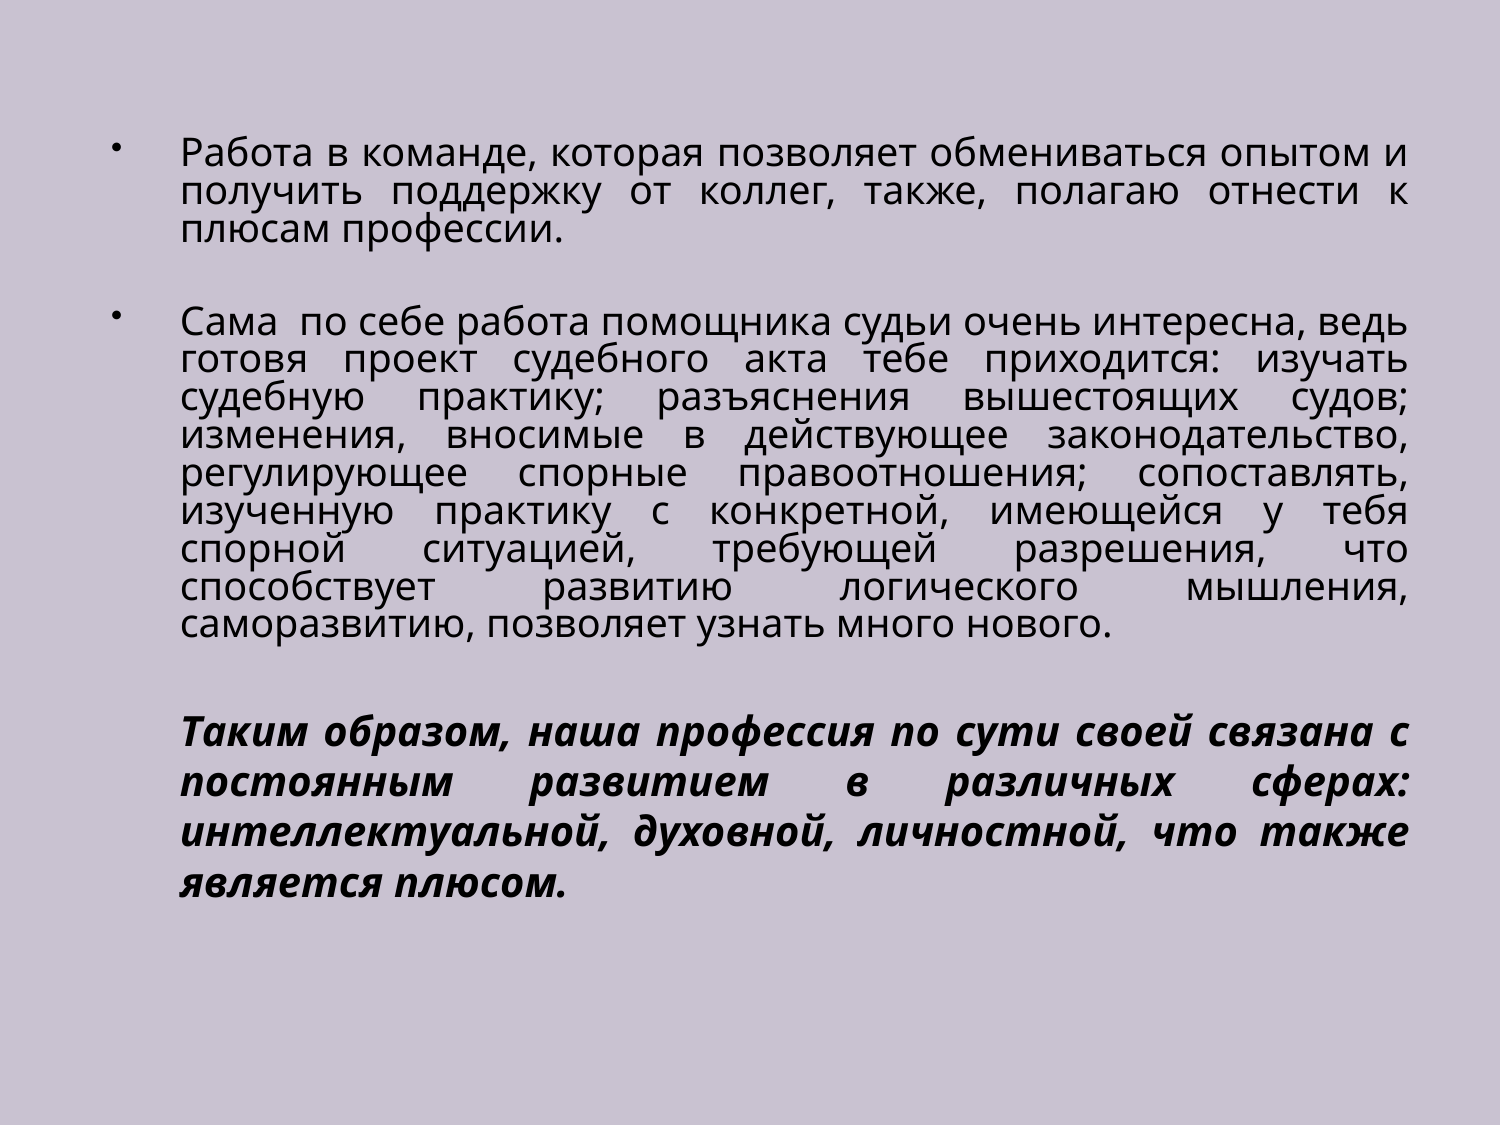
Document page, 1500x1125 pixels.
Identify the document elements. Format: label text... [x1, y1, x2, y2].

list Работа в команде, которая позволяет обмениваться опытом и получить поддержку от коллег, также, полагаю отнести к плюсам профессии. Сама по себе работа помощника судьи очень интересна, ведь готовя проект судебного акта тебе приходится: изучать судебную практику; разъяснения вышестоящих судов; изменения, вносимые в действующее законодательство, регулирующее спорные правоотношения; сопоставлять, изученную практику с конкретной, имеющейся у тебя спорной ситуацией, требующей разрешения, что способствует развитию логического мышления, саморазвитию, позволяет узнать много нового. Таким образом, наша профессия по сути своей связана с постоянным развитием в различных сферах: интеллектуальной, духовной, личностной, что также является плюсом. [75, 128, 1425, 1035]
